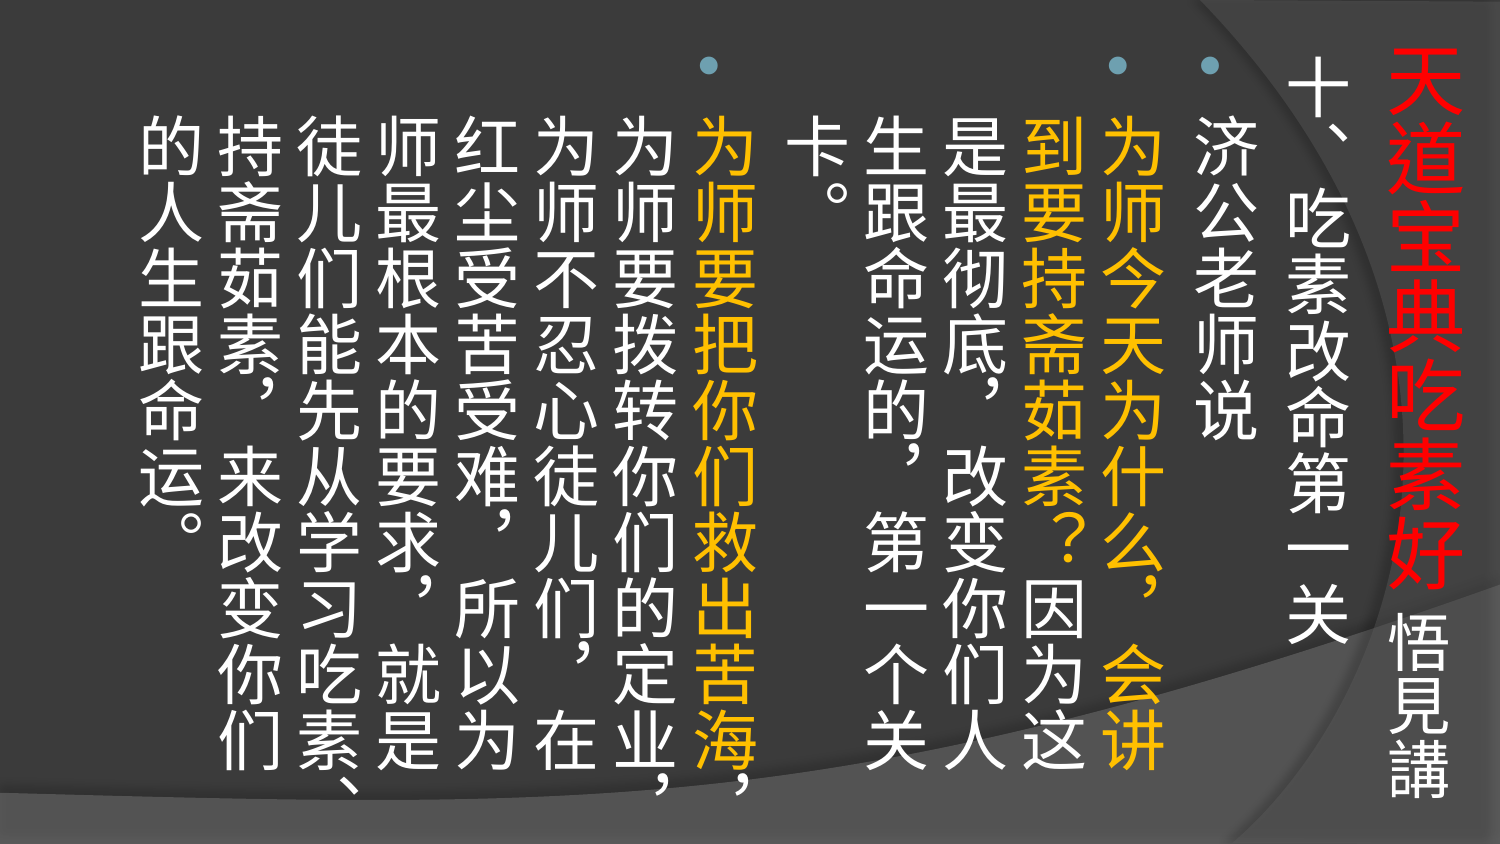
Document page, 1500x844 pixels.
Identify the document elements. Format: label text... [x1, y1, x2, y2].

title 天道宝典吃素好 悟見講 [1364, 21, 1483, 820]
list 十、吃素改命第一关 济公老师说 为师今天为什么，会讲到要持斋茹素？因为这是最彻底，改变你们人生跟命运的，第一个关卡。 为师要把你们救出苦海，为师要拨转你们的定业，为师不忍心徒儿们，在红尘受苦受难，所以为师最根本的要求，就是徒儿们能先从学习吃素、持斋茹素，来改变你们的人生跟命运。 [29, 33, 1365, 825]
